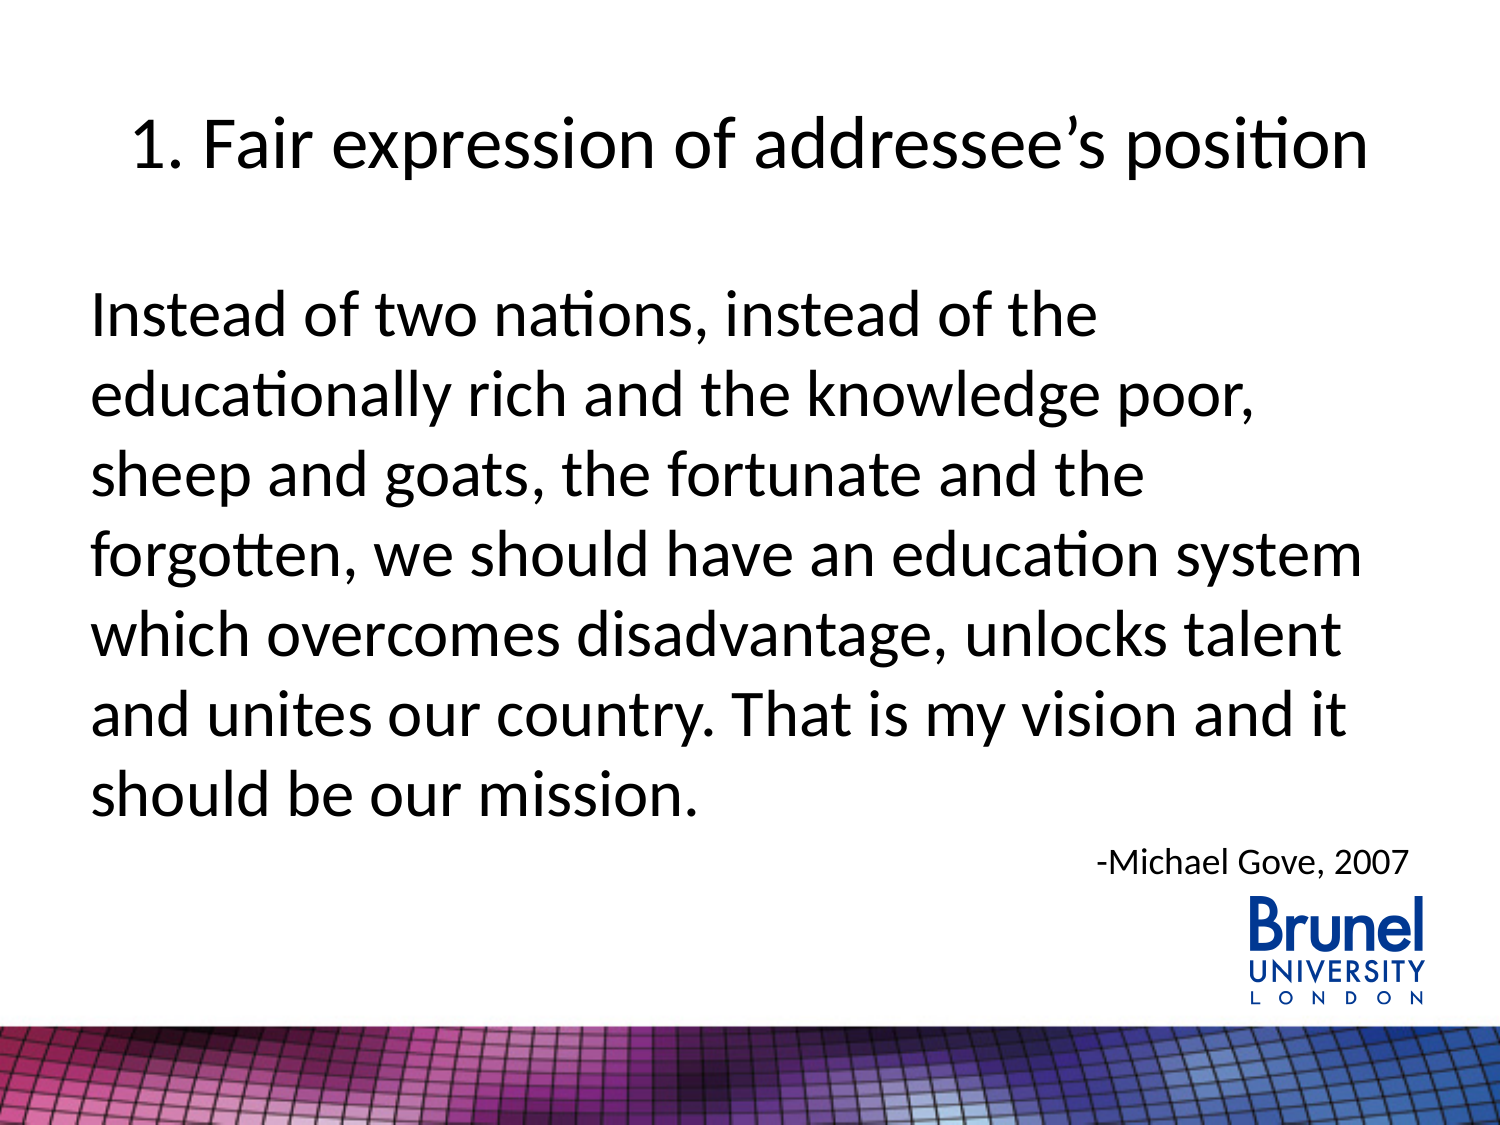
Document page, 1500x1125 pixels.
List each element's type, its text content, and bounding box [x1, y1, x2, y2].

title 1. Fair expression of addressee’s position [75, 45, 1425, 233]
list Instead of two nations, instead of the educationally rich and the knowledge poor, sheep and goats, the fortunate and the forgotten, we should have an education system which overcomes disadvantage, unlocks talent and unites our country. That is my vision and it should be our mission. -Michael Gove, 2007 [75, 262, 1425, 1005]
picture [0, 0, 1500, 1125]
